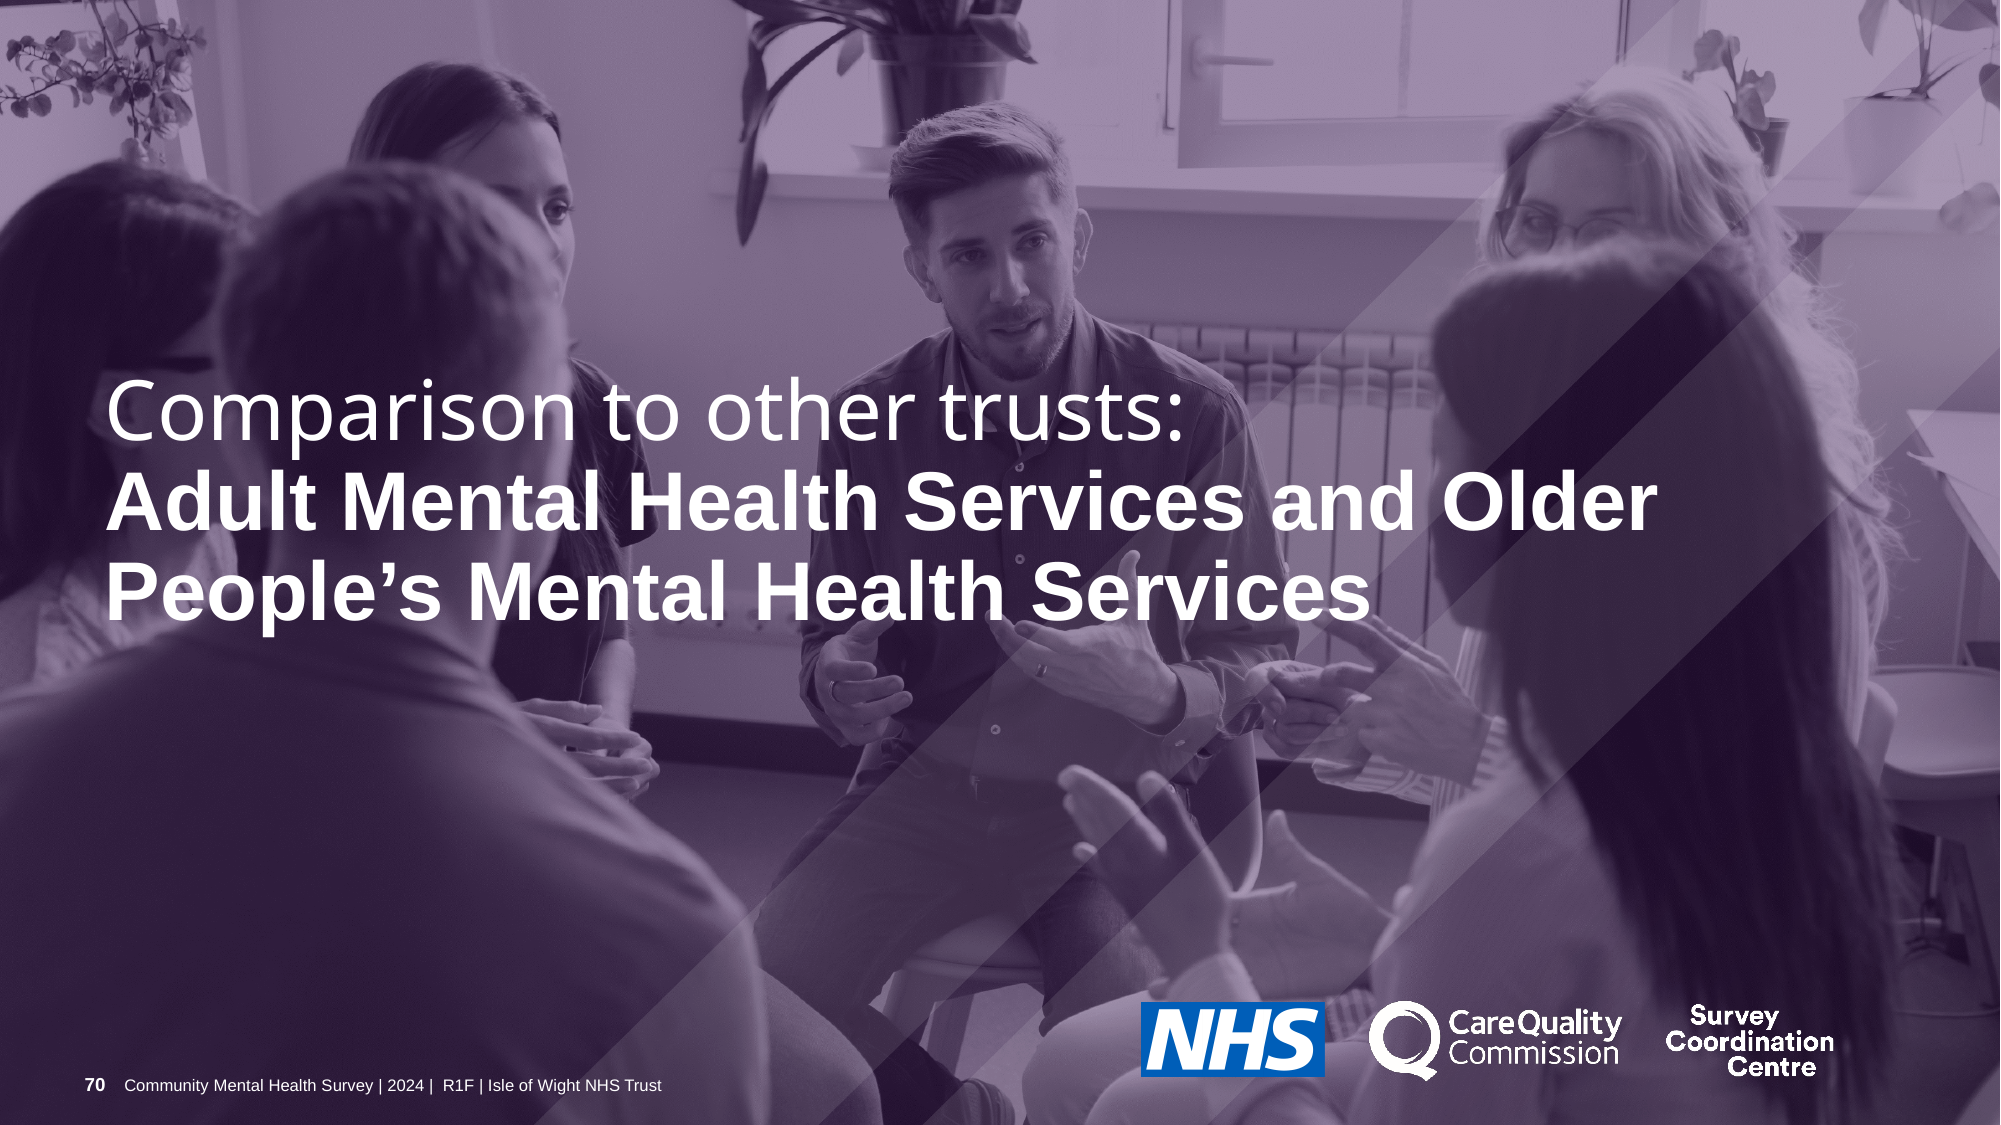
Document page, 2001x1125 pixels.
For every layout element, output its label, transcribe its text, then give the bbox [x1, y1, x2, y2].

picture [1663, 1001, 1836, 1079]
picture [1357, 989, 1629, 1091]
text_box Comparison to other trusts: Adult Mental Health Services and Older People’s Mental Health Services [104, 368, 1749, 639]
picture [1141, 1002, 1325, 1077]
text_box 70 [84, 1065, 122, 1125]
